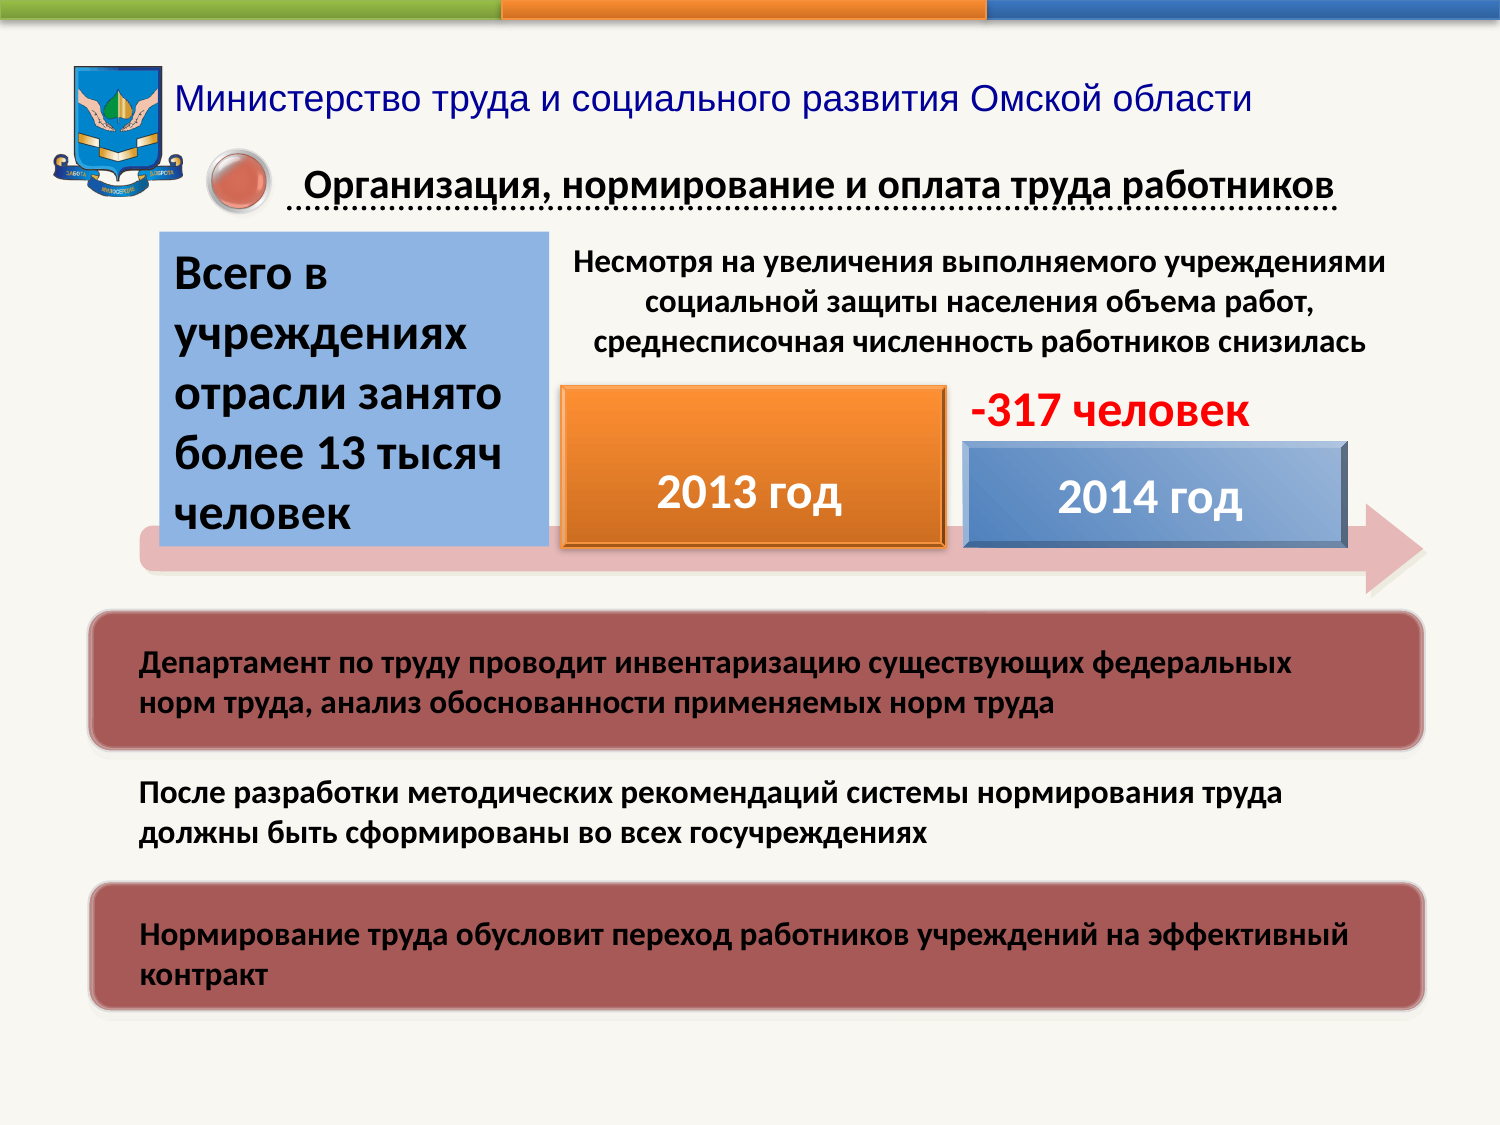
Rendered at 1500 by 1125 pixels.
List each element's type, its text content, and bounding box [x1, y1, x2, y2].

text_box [87, 609, 1426, 752]
text_box [965, 441, 1348, 501]
text_box 2013 год [599, 451, 900, 501]
text_box Организация, нормирование и оплата труда работников [289, 149, 1376, 214]
text_box -317 человек [927, 368, 1294, 444]
text_box Министерство труда и социального развития Омской области [184, 66, 1459, 176]
picture [201, 173, 206, 182]
text_box [0, 0, 499, 20]
text_box Всего в учреждениях отрасли занято более 13 тысяч человек [159, 231, 550, 501]
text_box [139, 503, 1424, 595]
text_box [501, 0, 987, 20]
picture [237, 143, 246, 148]
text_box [88, 881, 1427, 1012]
picture [231, 214, 241, 219]
text_box Несмотря на увеличения выполняемого учреждениями социальной защиты населения объема работ, среднесписочная численность работников снизилась [549, 231, 1412, 367]
text_box [988, 0, 1500, 20]
text_box [560, 384, 942, 501]
text_box 2014 год [1000, 456, 1300, 501]
text_box После разработки методических рекомендаций системы нормирования труда должны быть сформированы во всех госучреждениях [123, 763, 1376, 858]
picture [52, 66, 184, 197]
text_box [206, 148, 272, 214]
